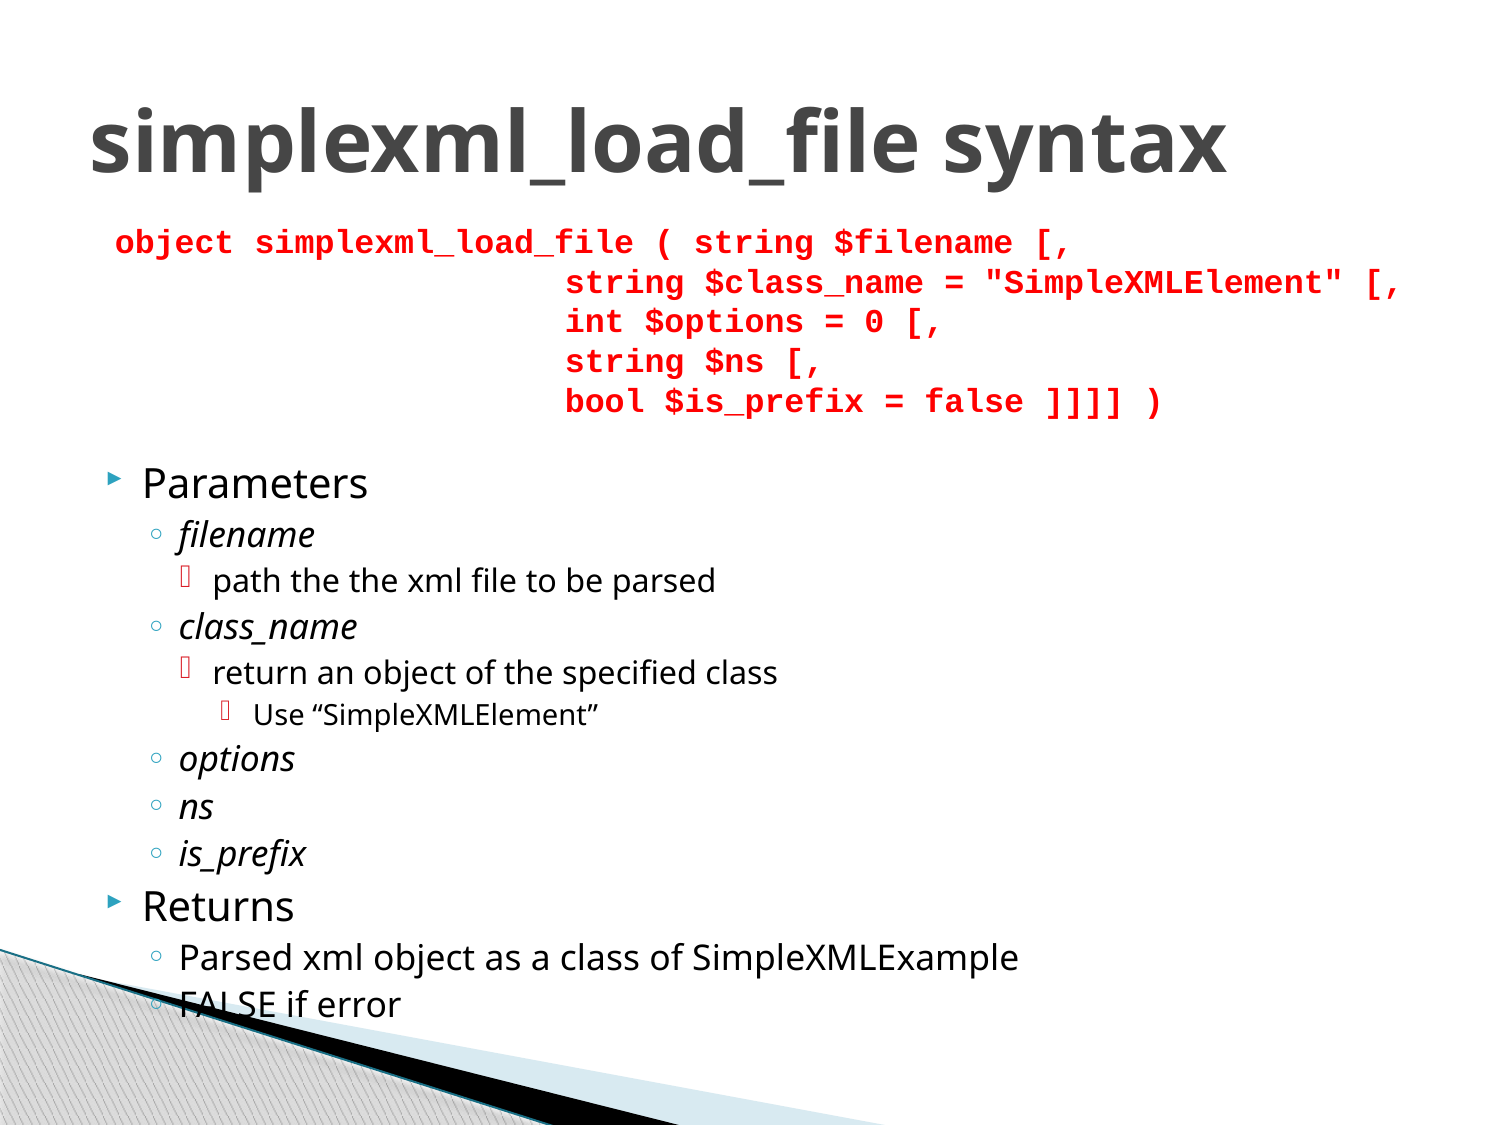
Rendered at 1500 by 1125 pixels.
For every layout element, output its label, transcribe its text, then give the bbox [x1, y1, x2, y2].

list Parameters filename path the the xml file to be parsed class_name return an object of the specified class Use “SimpleXMLElement” options ns is_prefix Returns Parsed xml object as a class of SimpleXMLExample FALSE if error [75, 450, 1425, 1038]
title simplexml_load_file syntax [75, 45, 1425, 233]
text_box object simplexml_load_file ( string $filename [, string $class_name = "SimpleXMLElement" [, int $options = 0 [, string $ns [, bool $is_prefix = false ]]]] ) [99, 212, 1500, 427]
